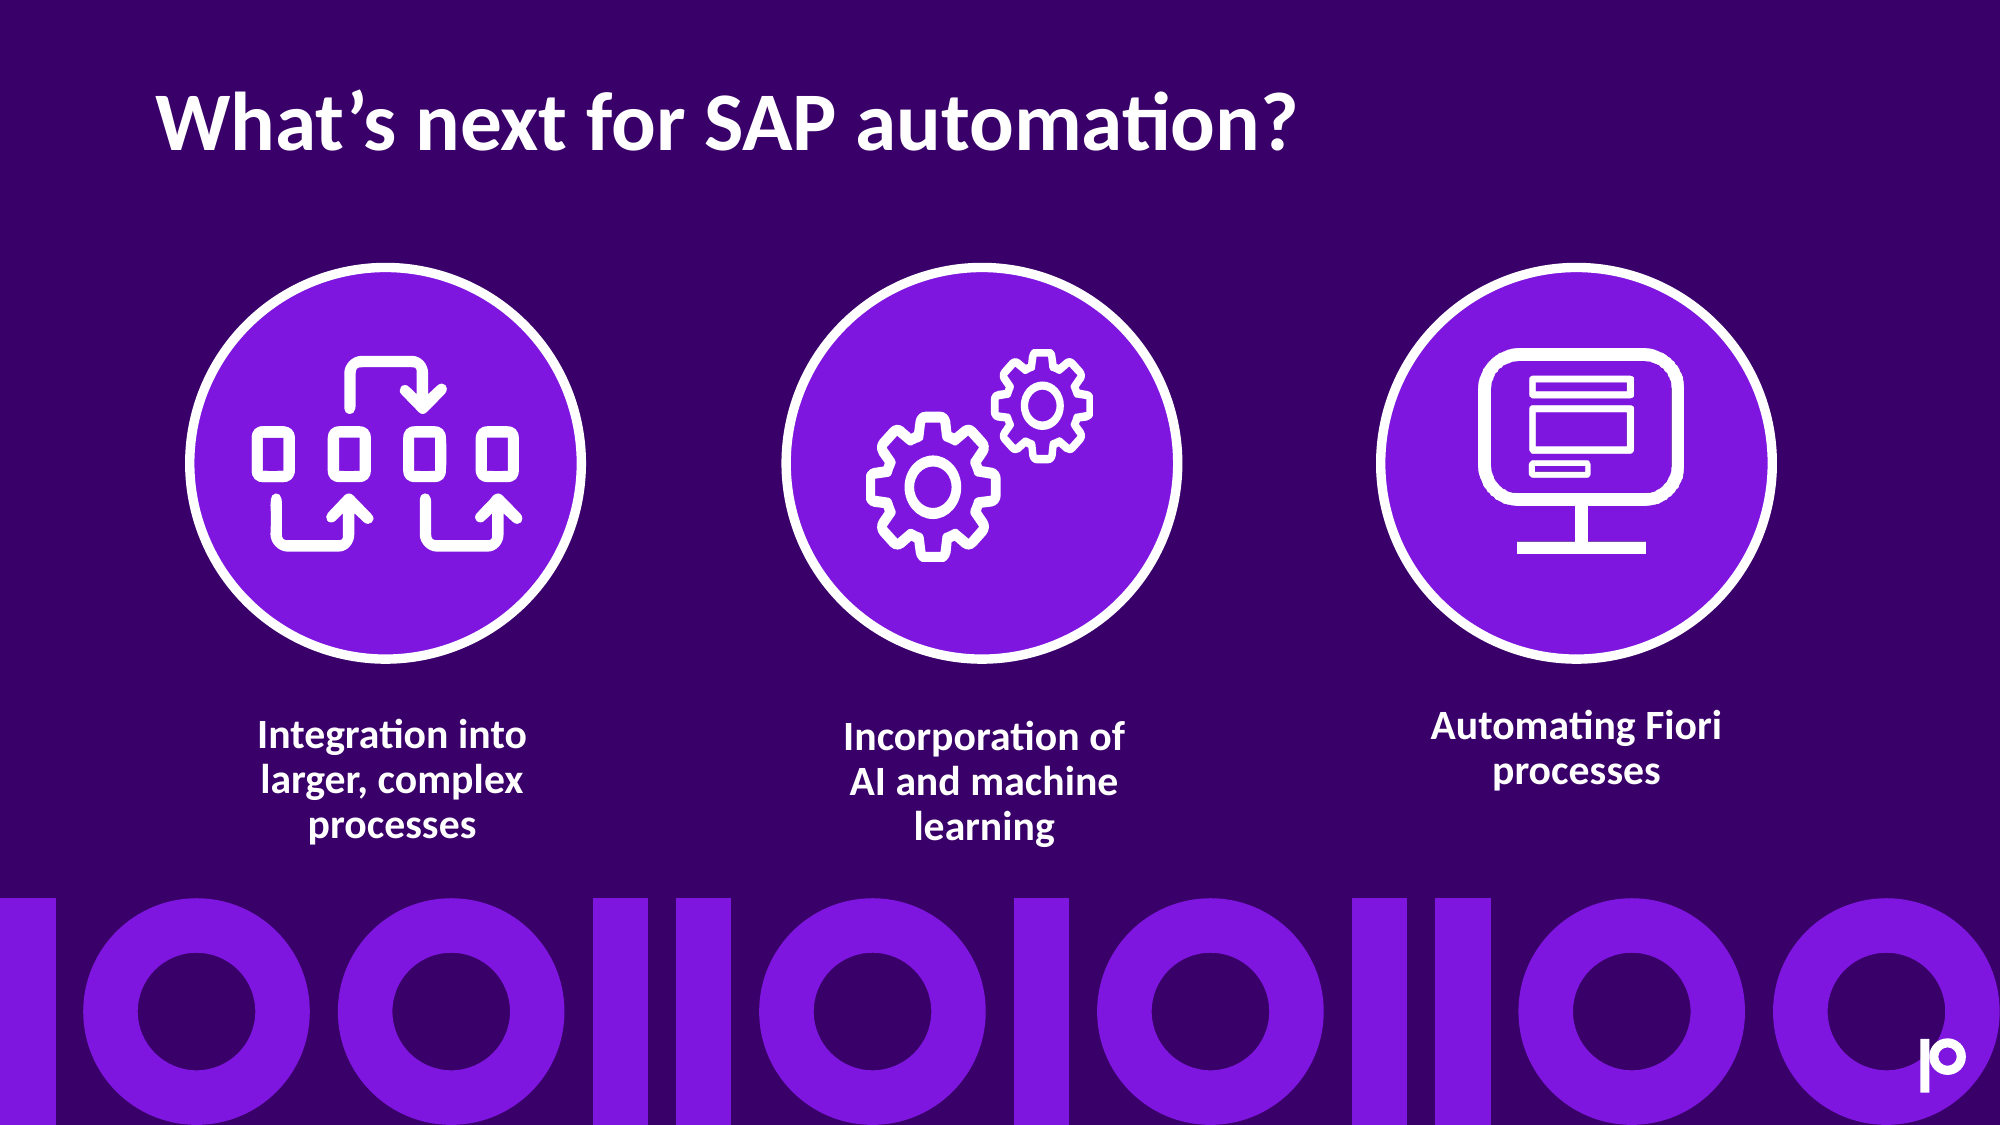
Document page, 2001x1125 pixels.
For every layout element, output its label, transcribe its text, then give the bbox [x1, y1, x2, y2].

picture [864, 348, 1094, 563]
text_box [785, 266, 1179, 661]
text_box [1379, 266, 1774, 661]
text_box [188, 266, 583, 661]
picture [1478, 348, 1684, 554]
text_box Incorporation of AI and machine learning [823, 707, 1146, 858]
text_box What’s next for SAP automation? [140, 60, 1432, 190]
text_box Automating Fiori processes [1333, 696, 1820, 802]
text_box Integration into larger, complex processes [197, 704, 587, 855]
picture [289, 317, 485, 589]
